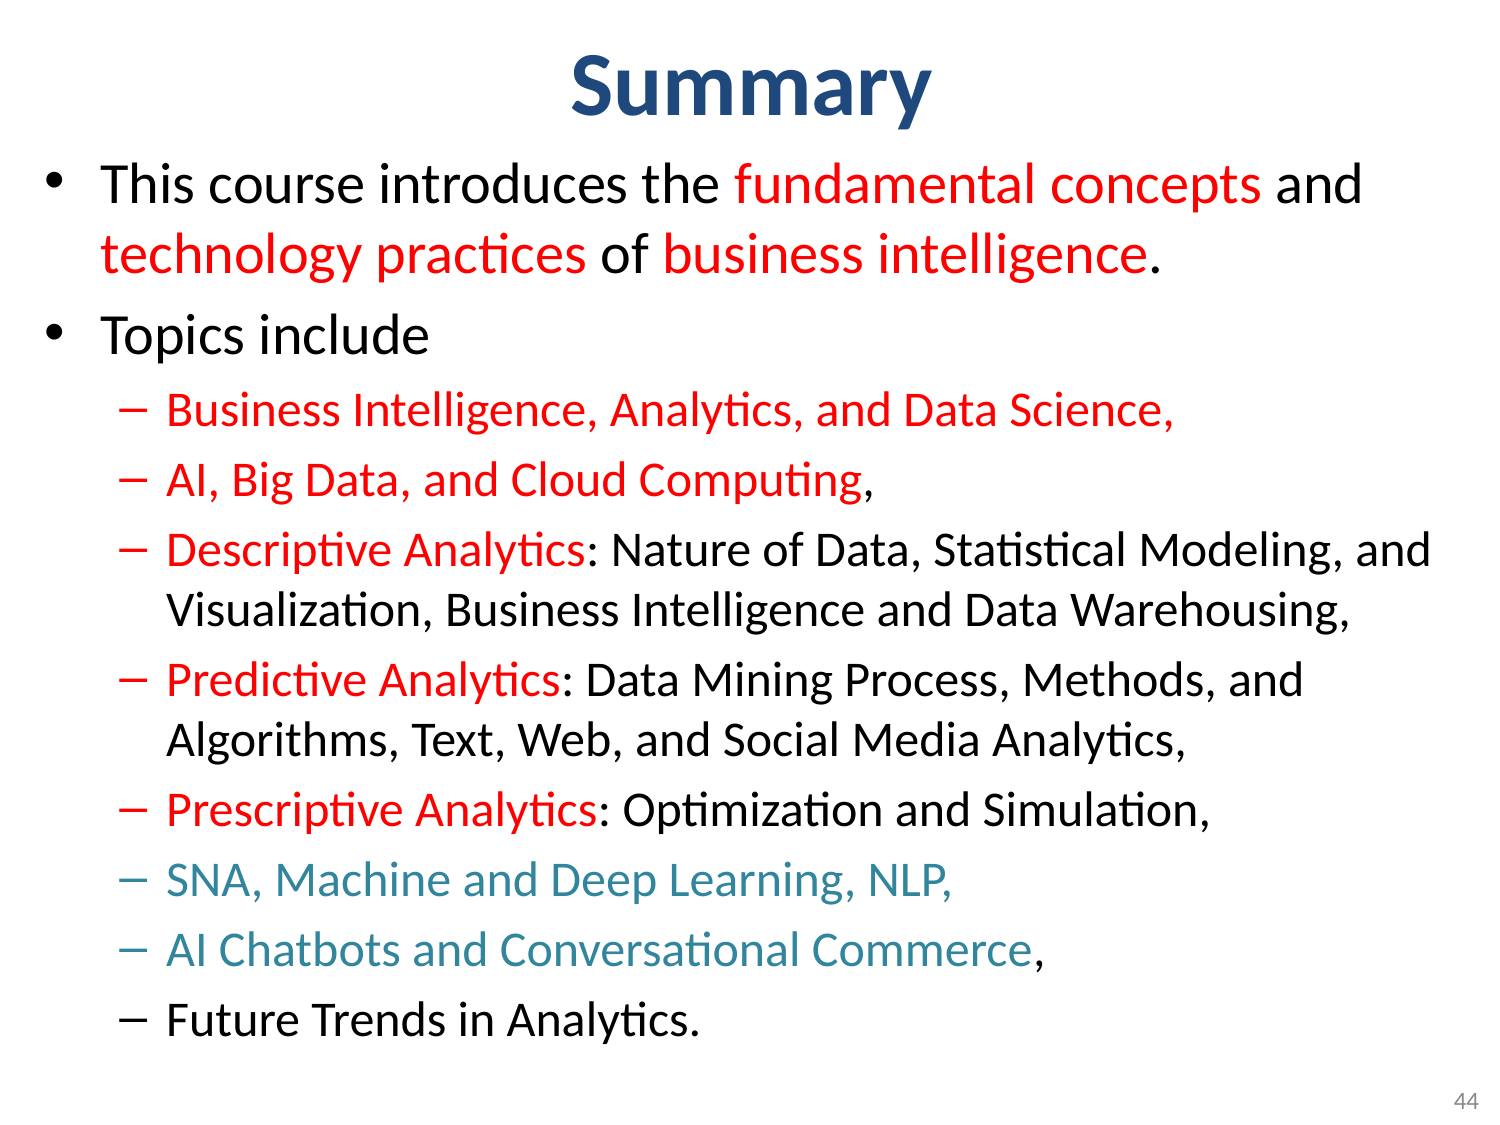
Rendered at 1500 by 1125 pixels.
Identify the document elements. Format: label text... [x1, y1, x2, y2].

title Summary [76, 9, 1427, 149]
list This course introduces the fundamental concepts and technology practices of business intelligence. Topics include Business Intelligence, Analytics, and Data Science, AI, Big Data, and Cloud Computing, Descriptive Analytics: Nature of Data, Statistical Modeling, and Visualization, Business Intelligence and Data Warehousing, Predictive Analytics: Data Mining Process, Methods, and Algorithms, Text, Web, and Social Media Analytics, Prescriptive Analytics: Optimization and Simulation, SNA, Machine and Deep Learning, NLP, AI Chatbots and Conversational Commerce, Future Trends in Analytics. [29, 137, 1459, 1094]
slide_number 44 [1144, 1069, 1495, 1125]
